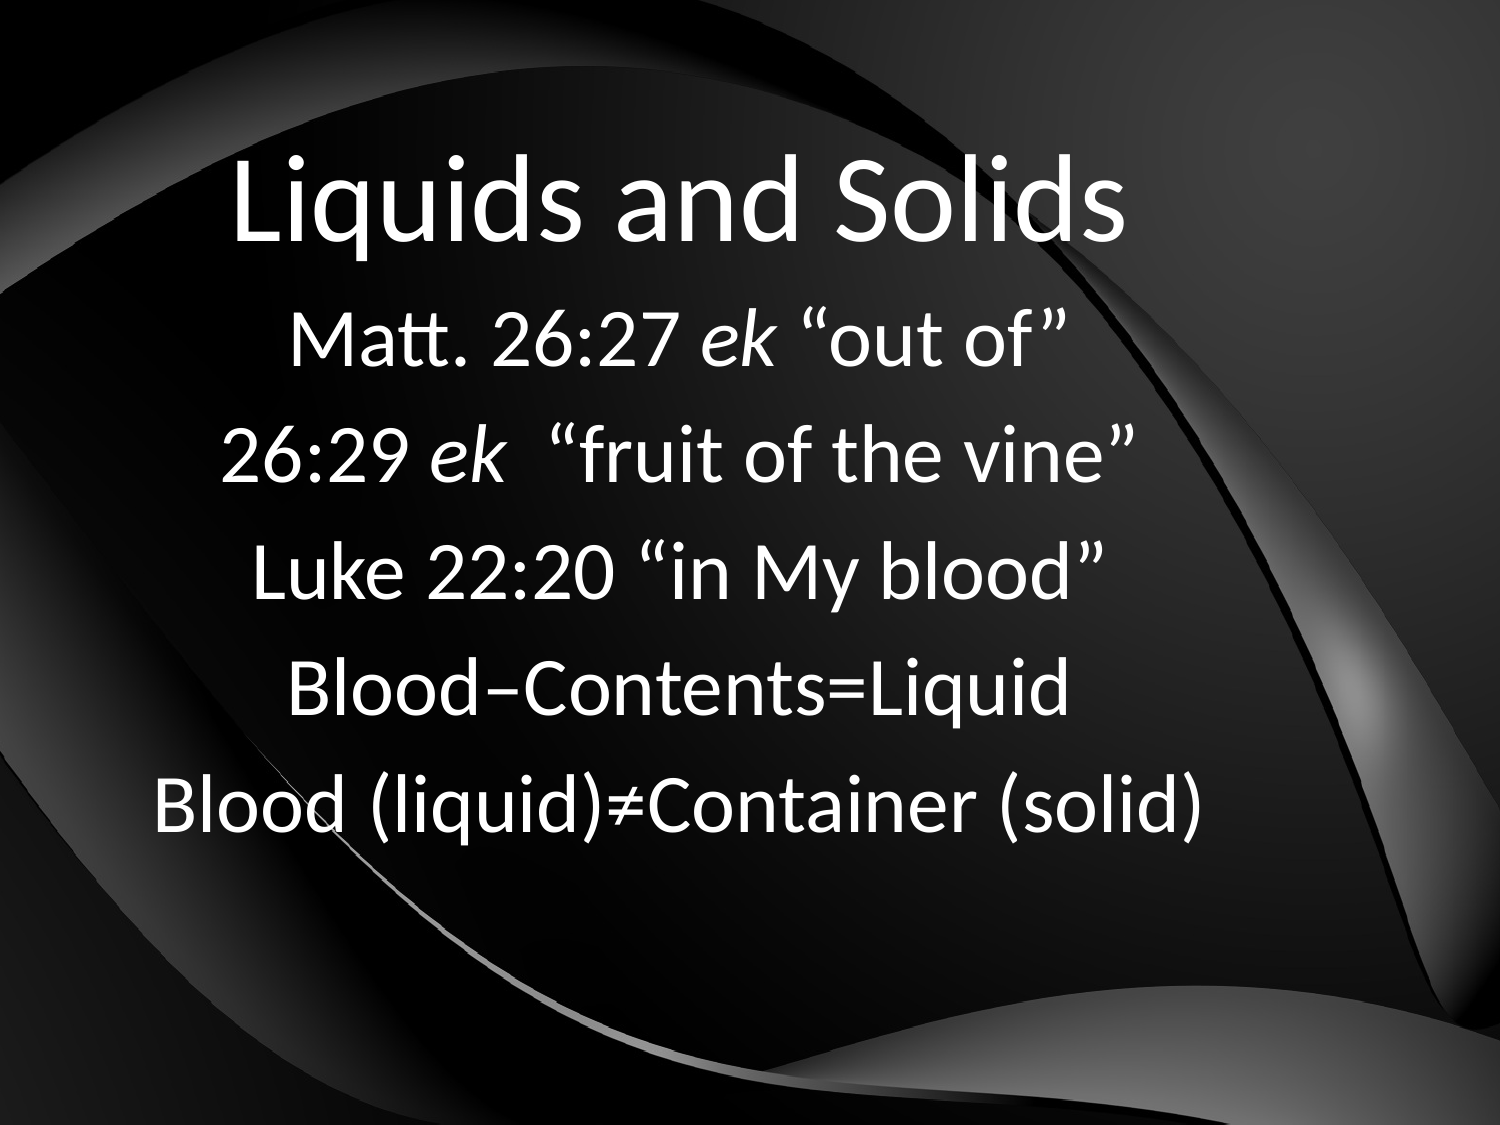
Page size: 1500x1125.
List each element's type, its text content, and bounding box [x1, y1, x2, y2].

picture [0, 0, 1500, 1125]
list Liquids and Solids Matt. 26:27 ek “out of” 26:29 ek “fruit of the vine” Luke 22:20 “in My blood” Blood–Contents=Liquid Blood (liquid)≠Container (solid) [124, 41, 1236, 924]
